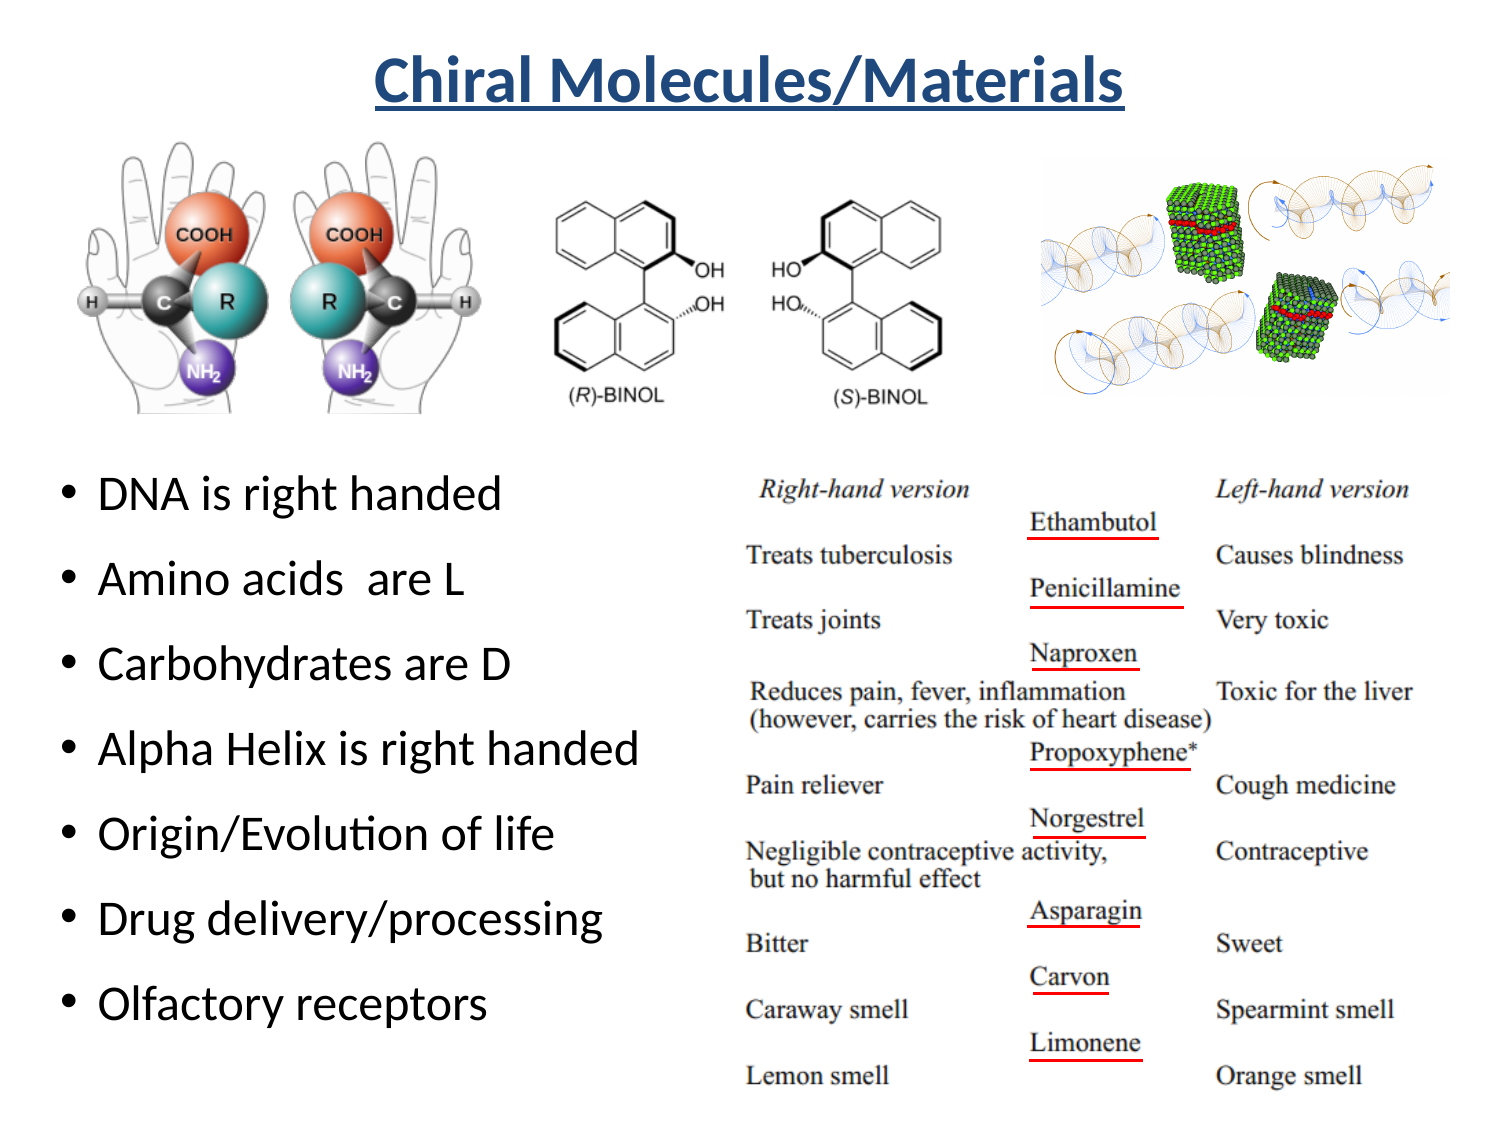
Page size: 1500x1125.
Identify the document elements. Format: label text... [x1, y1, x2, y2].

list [715, 465, 1440, 1105]
text_box DNA is right handed Amino acids are L Carbohydrates are D Alpha Helix is right handed Origin/Evolution of life Drug delivery/processing Olfactory receptors [45, 453, 713, 1039]
picture [74, 139, 484, 418]
picture [553, 197, 944, 410]
picture [1041, 157, 1450, 397]
text_box Chiral Molecules/Materials [74, 0, 1425, 151]
